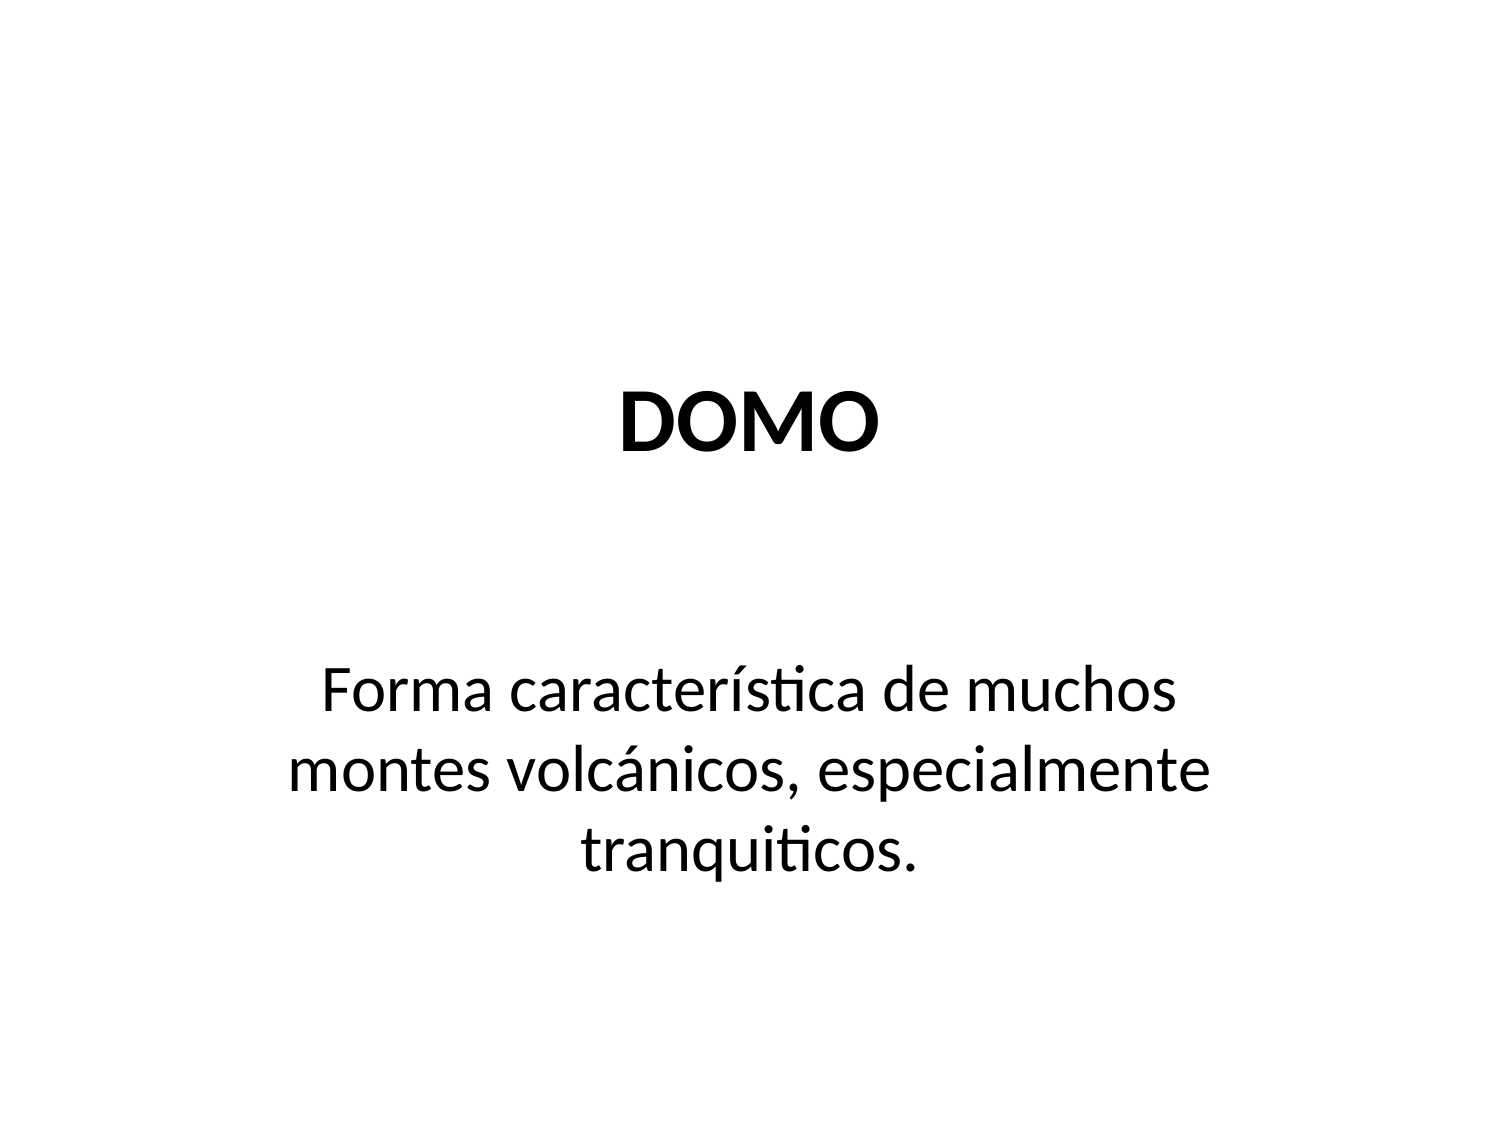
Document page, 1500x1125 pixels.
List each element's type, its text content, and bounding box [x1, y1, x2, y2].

title DOMO [112, 349, 1388, 591]
subtitle Forma característica de muchos montes volcánicos, especialmente tranquiticos. [225, 637, 1275, 925]
